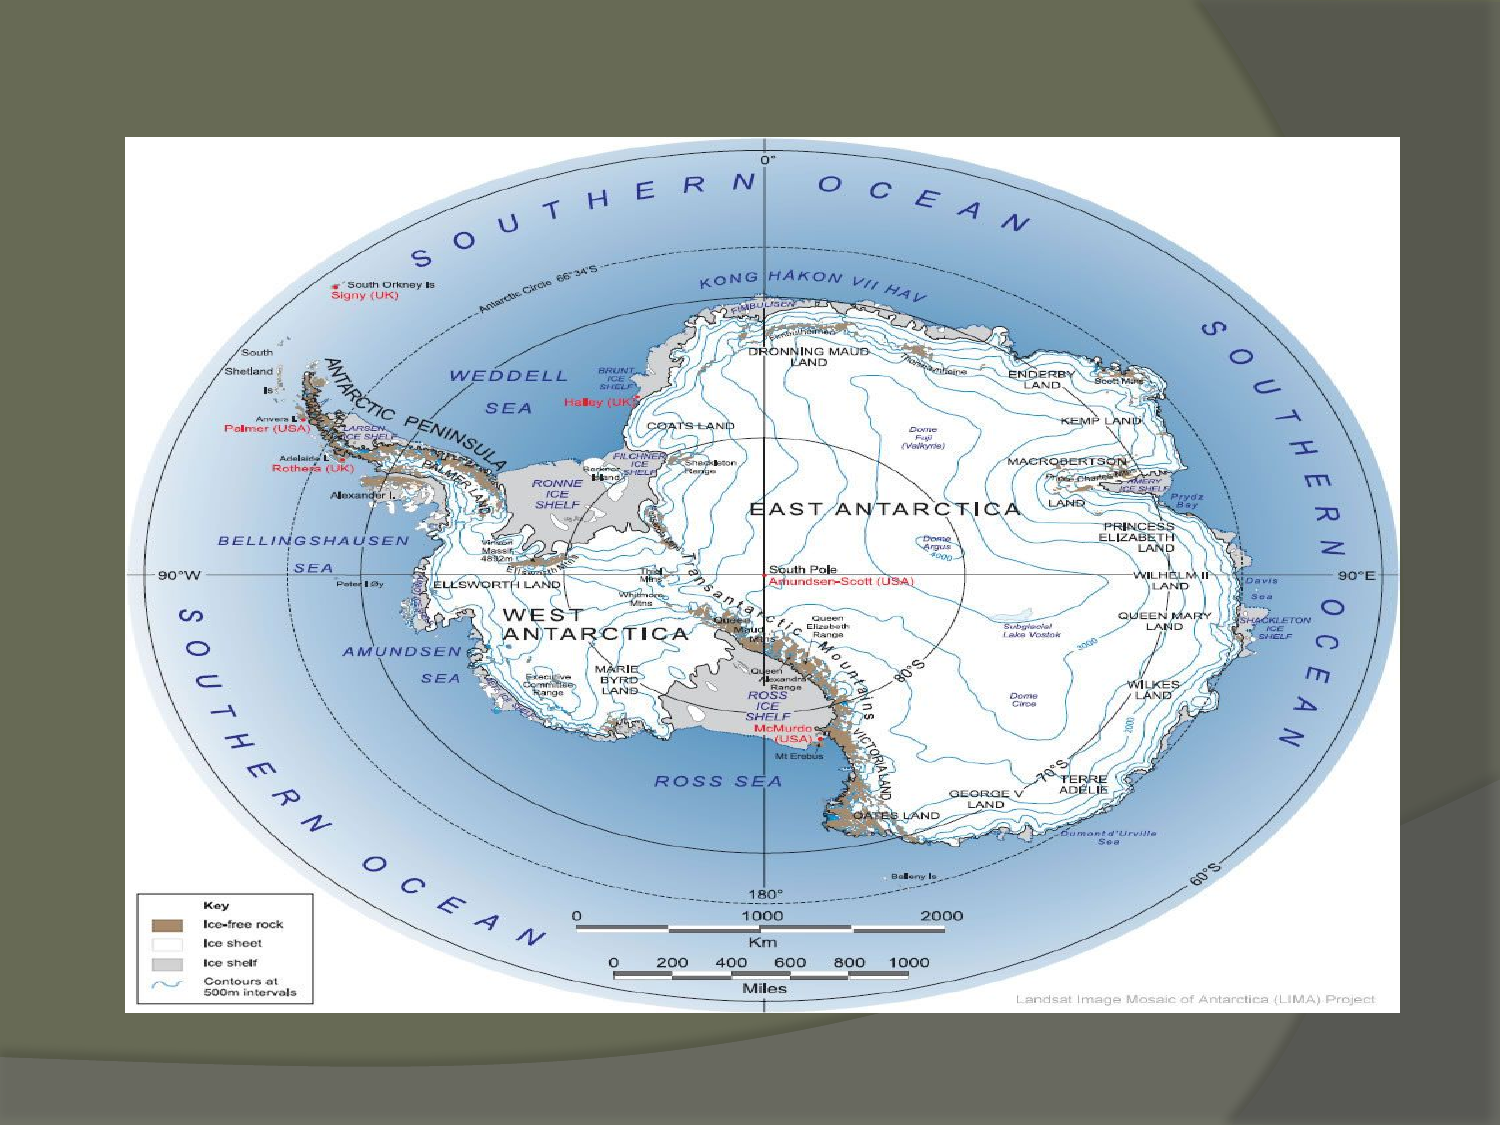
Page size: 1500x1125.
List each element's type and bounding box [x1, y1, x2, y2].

list [124, 137, 1401, 1013]
